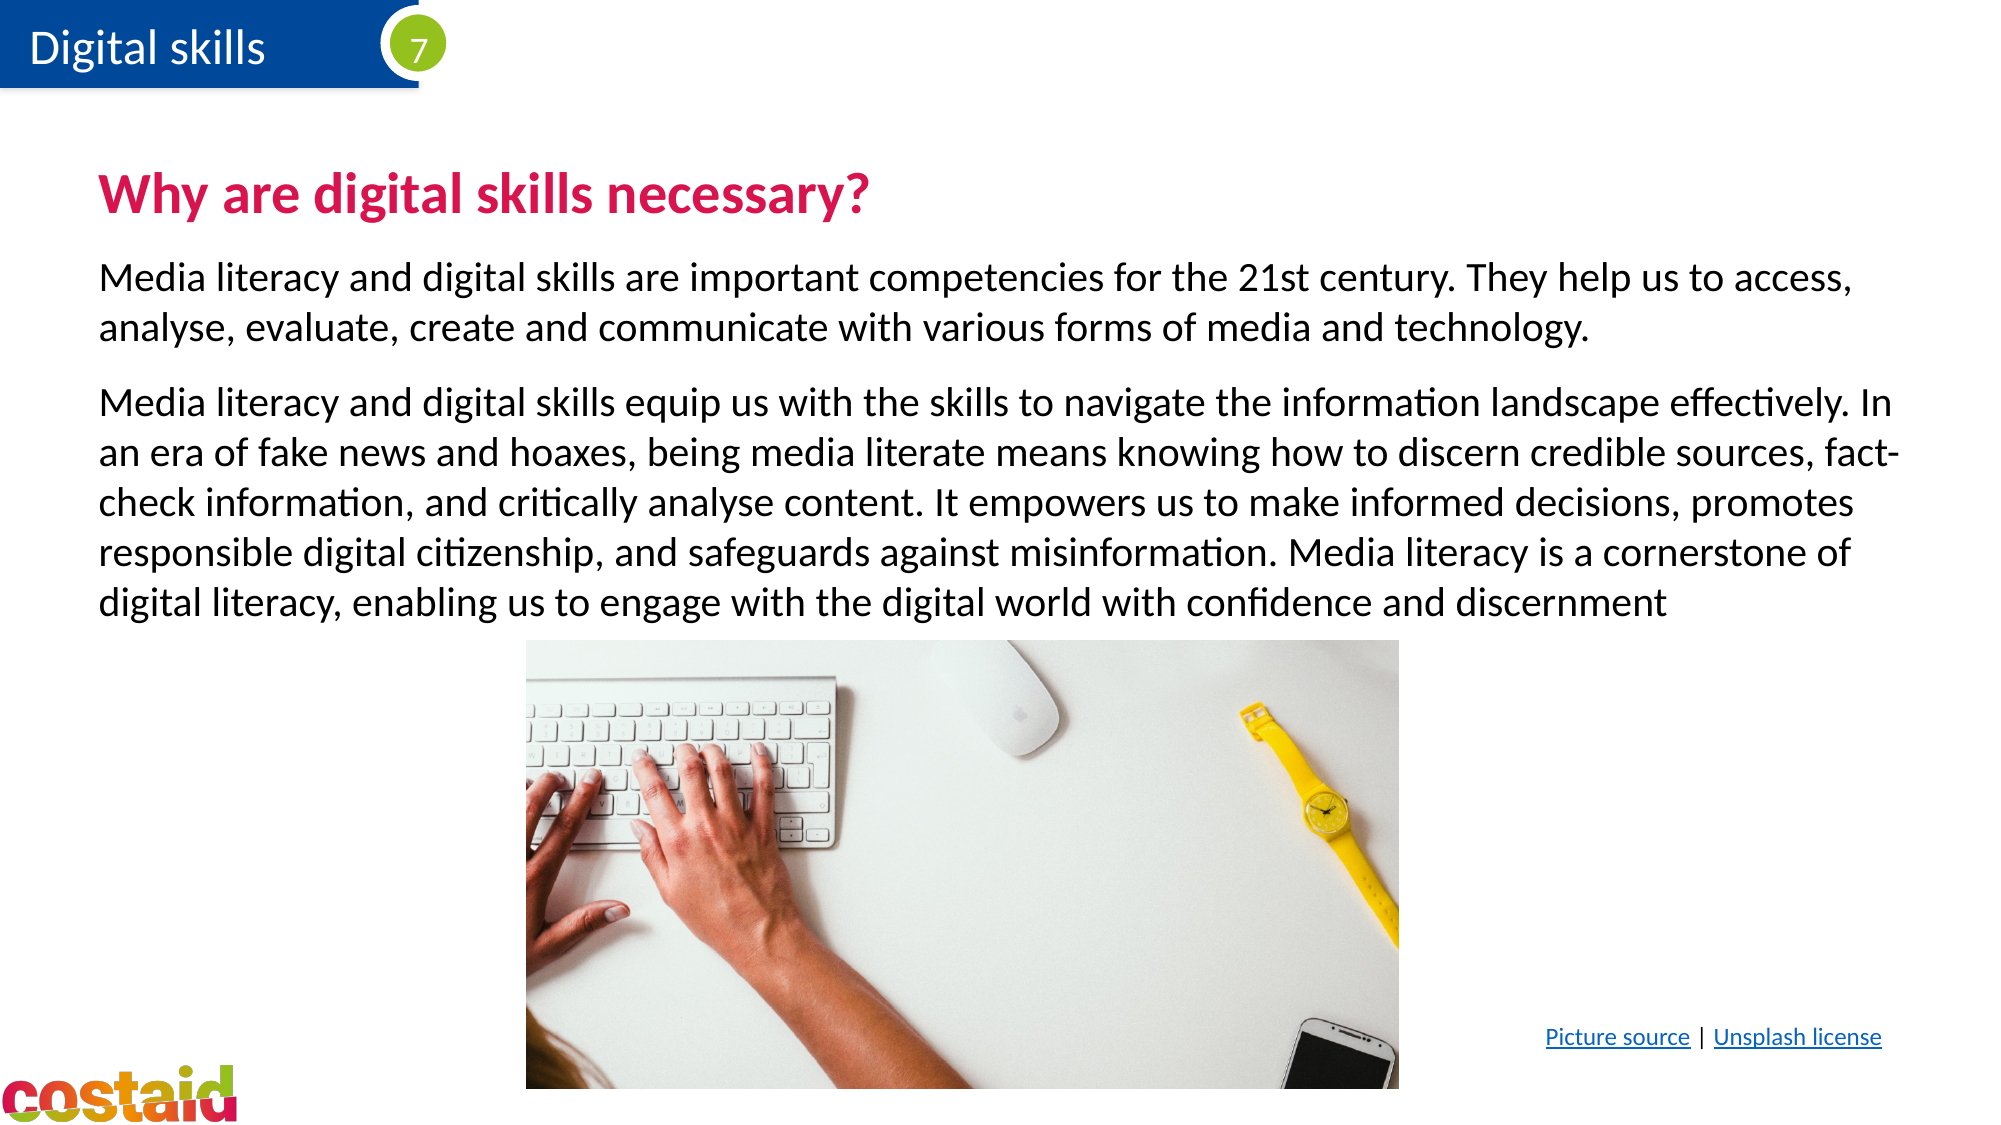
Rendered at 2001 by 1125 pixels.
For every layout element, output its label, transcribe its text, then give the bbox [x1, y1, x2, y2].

picture [526, 640, 1399, 1089]
text_box Picture source | Unsplash license [1452, 1013, 1975, 1058]
picture [0, 1065, 267, 1125]
list Why are digital skills necessary? Media literacy and digital skills are important competencies for the 21st century. They help us to access, analyse, evaluate, create and communicate with various forms of media and technology. Media literacy and digital skills equip us with the skills to navigate the information landscape effectively. In an era of fake news and hoaxes, being media literate means knowing how to discern credible sources, fact-check information, and critically analyse content. It empowers us to make informed decisions, promotes responsible digital citizenship, and safeguards against misinformation. Media literacy is a cornerstone of digital literacy, enabling us to engage with the digital world with confidence and discernment [83, 147, 1953, 865]
